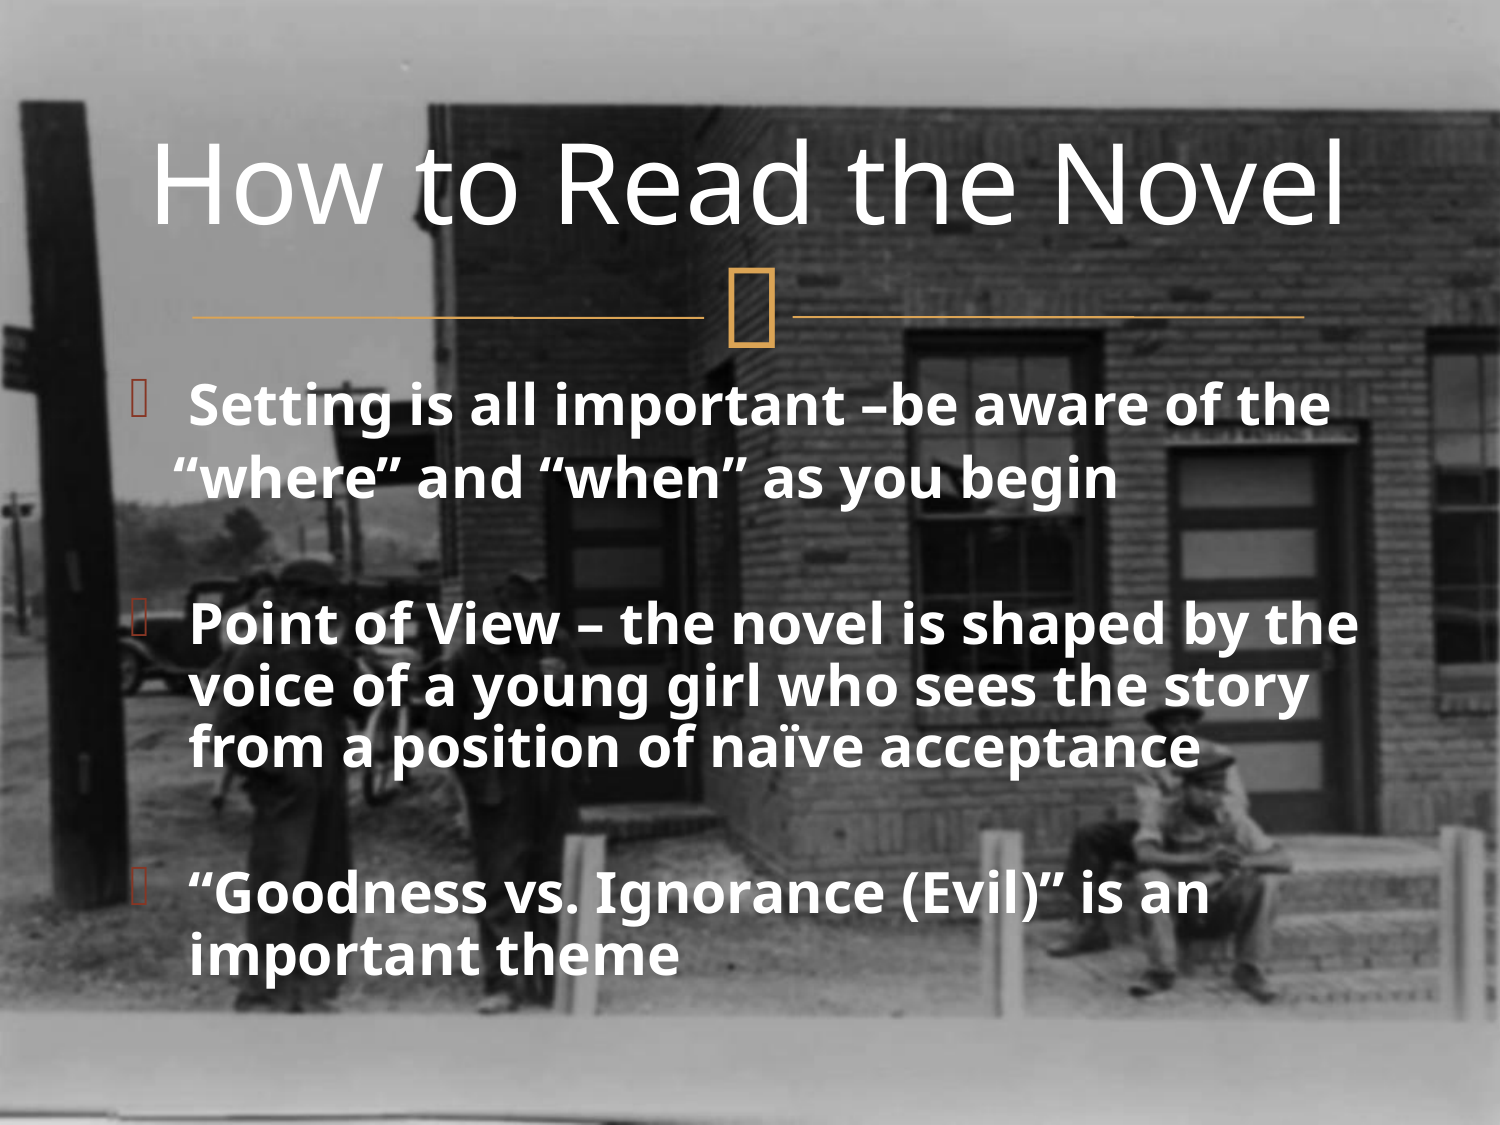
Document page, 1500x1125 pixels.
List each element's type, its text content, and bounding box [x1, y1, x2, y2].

list Setting is all important –be aware of the “where” and “when” as you begin Point of View – the novel is shaped by the voice of a young girl who sees the story from a position of naïve acceptance “Goodness vs. Ignorance (Evil)” is an important theme [114, 368, 1386, 1005]
title How to Read the Novel [112, 93, 1386, 267]
picture [0, 0, 1500, 1125]
